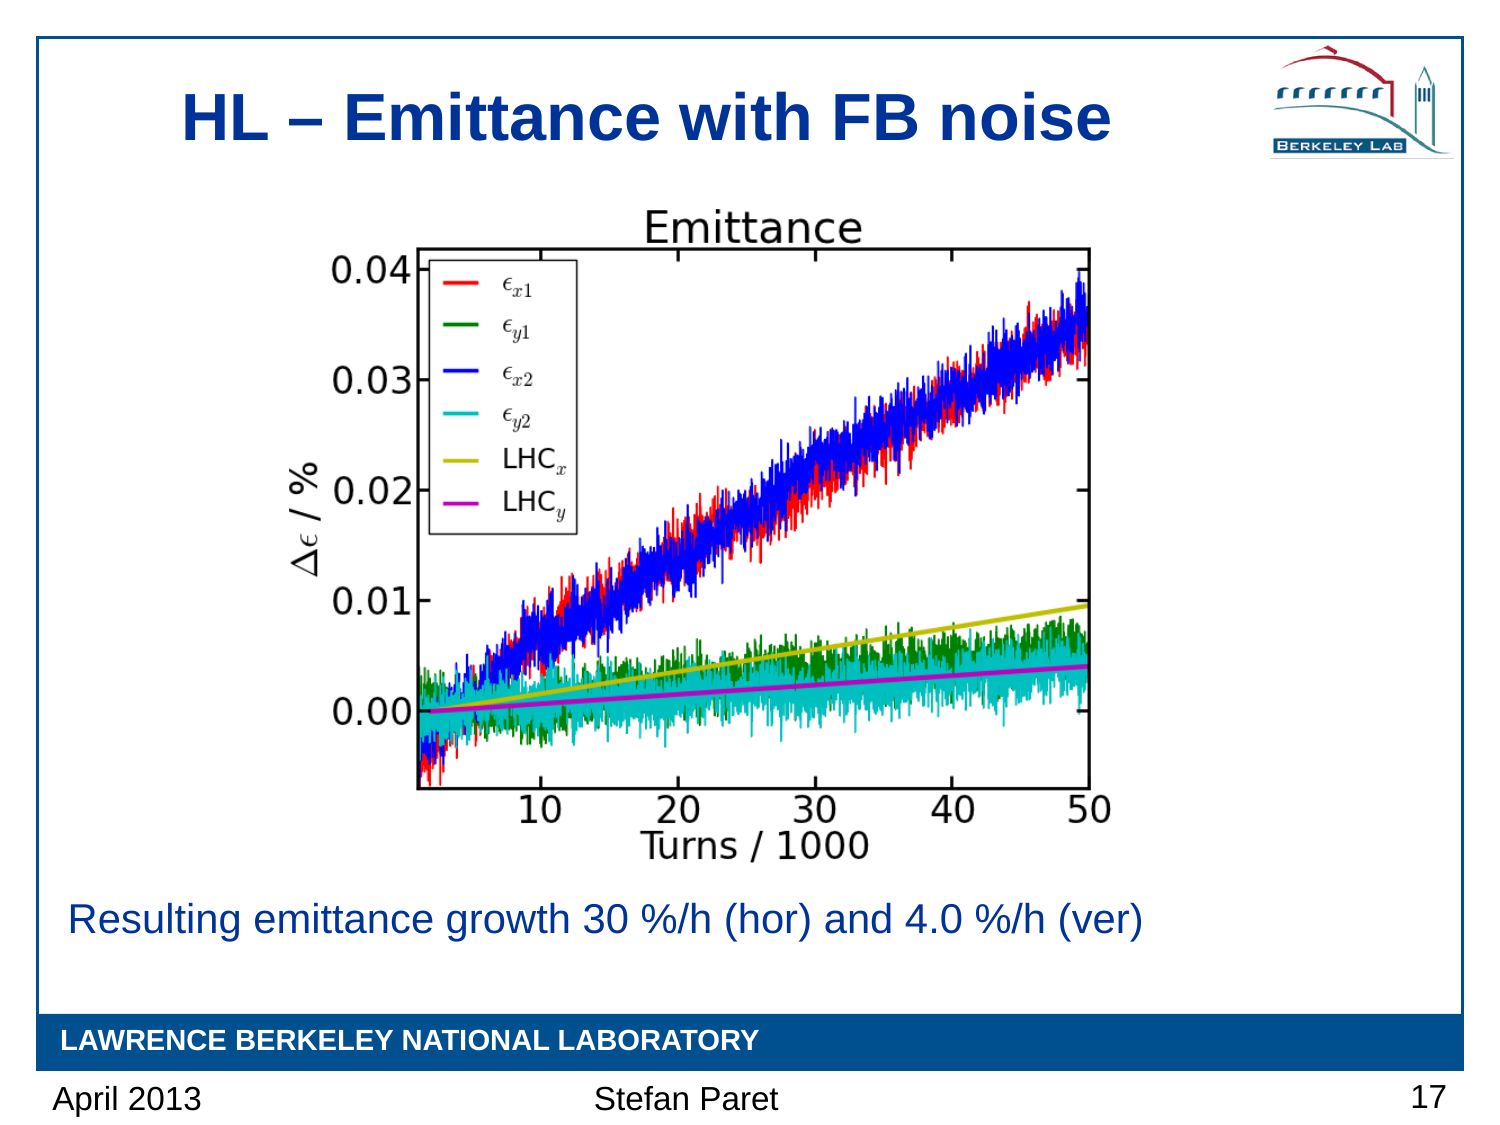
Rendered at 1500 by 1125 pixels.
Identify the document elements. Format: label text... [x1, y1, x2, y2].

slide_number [37, 1069, 350, 1125]
footer Stefan Paret [350, 1069, 1149, 1125]
title HL – Emittance with FB noise [48, 44, 1248, 183]
picture [1270, 43, 1458, 163]
text_box Resulting emittance growth 30 %/h (hor) and 4.0 %/h (ver) [52, 884, 1449, 950]
slide_number 17 [1149, 1067, 1463, 1125]
picture [234, 180, 1154, 876]
